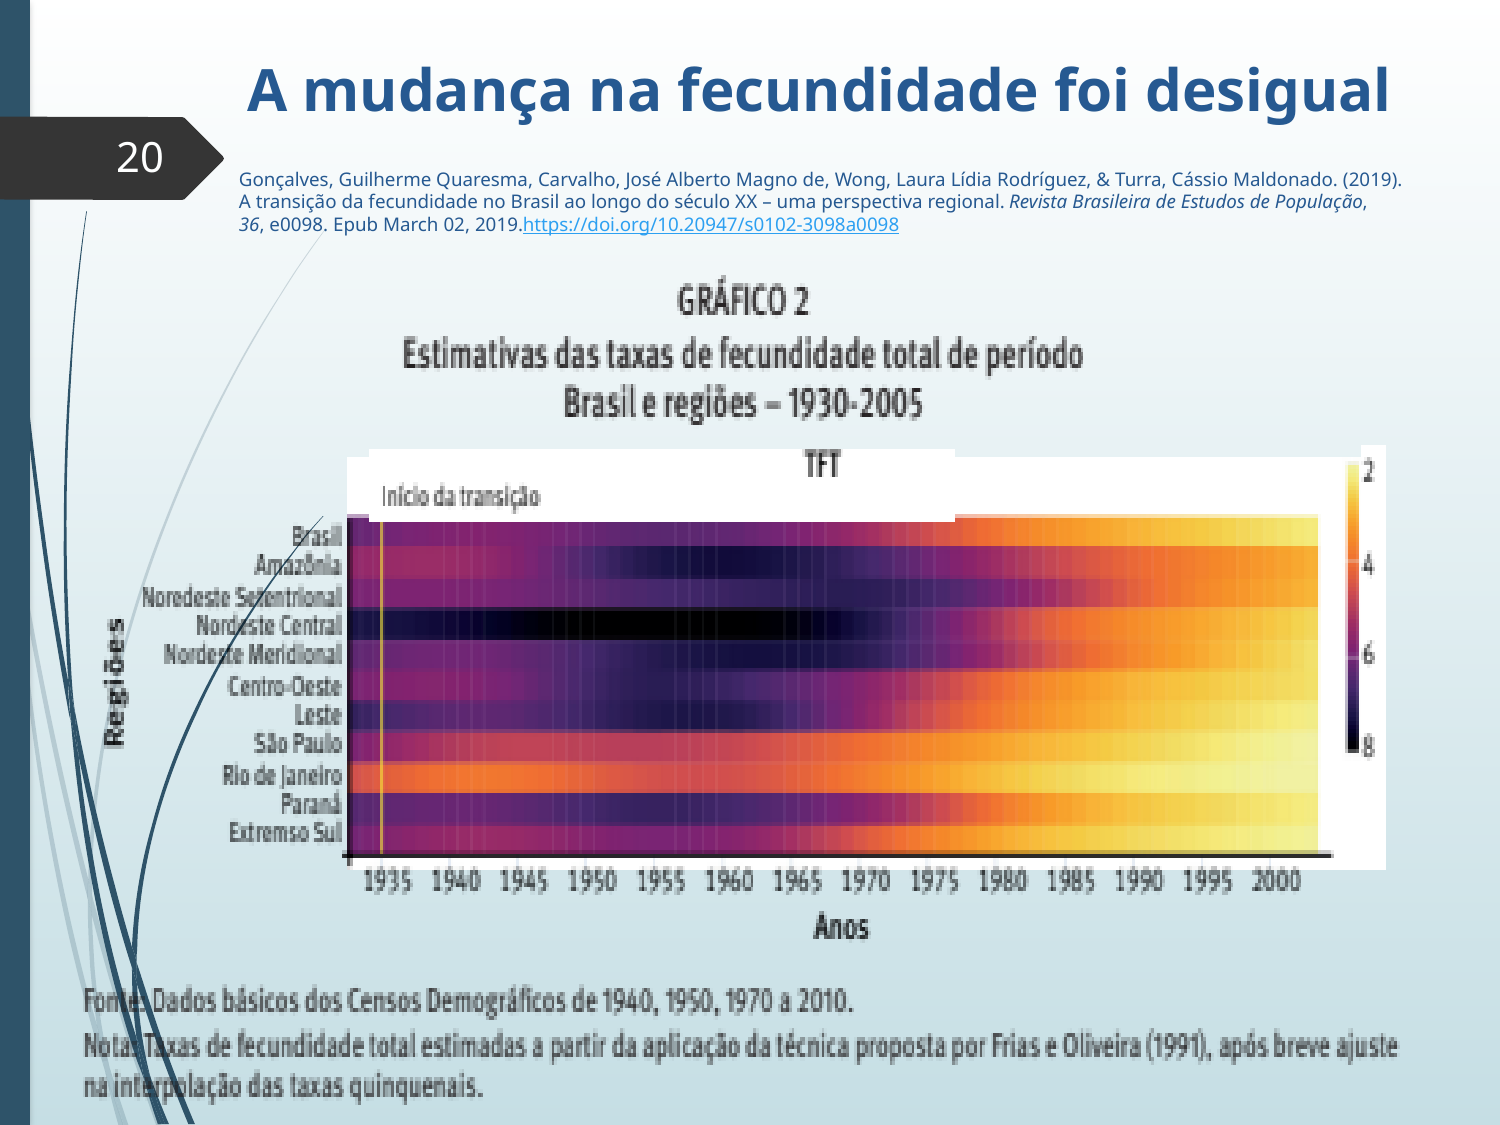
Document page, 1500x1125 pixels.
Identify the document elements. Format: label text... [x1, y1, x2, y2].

text_box A mudança na fecundidade foi desigual [232, 45, 1407, 131]
picture [45, 243, 1436, 1107]
text_box Gonçalves, Guilherme Quaresma, Carvalho, José Alberto Magno de, Wong, Laura Lídia Rodríguez, & Turra, Cássio Maldonado. (2019). A transição da fecundidade no Brasil ao longo do século XX – uma perspectiva regional. Revista Brasileira de Estudos de População, 36, e0098. Epub March 02, 2019.https://doi.org/10.20947/s0102-3098a0098 [224, 160, 1500, 246]
slide_number 20 [83, 129, 180, 190]
